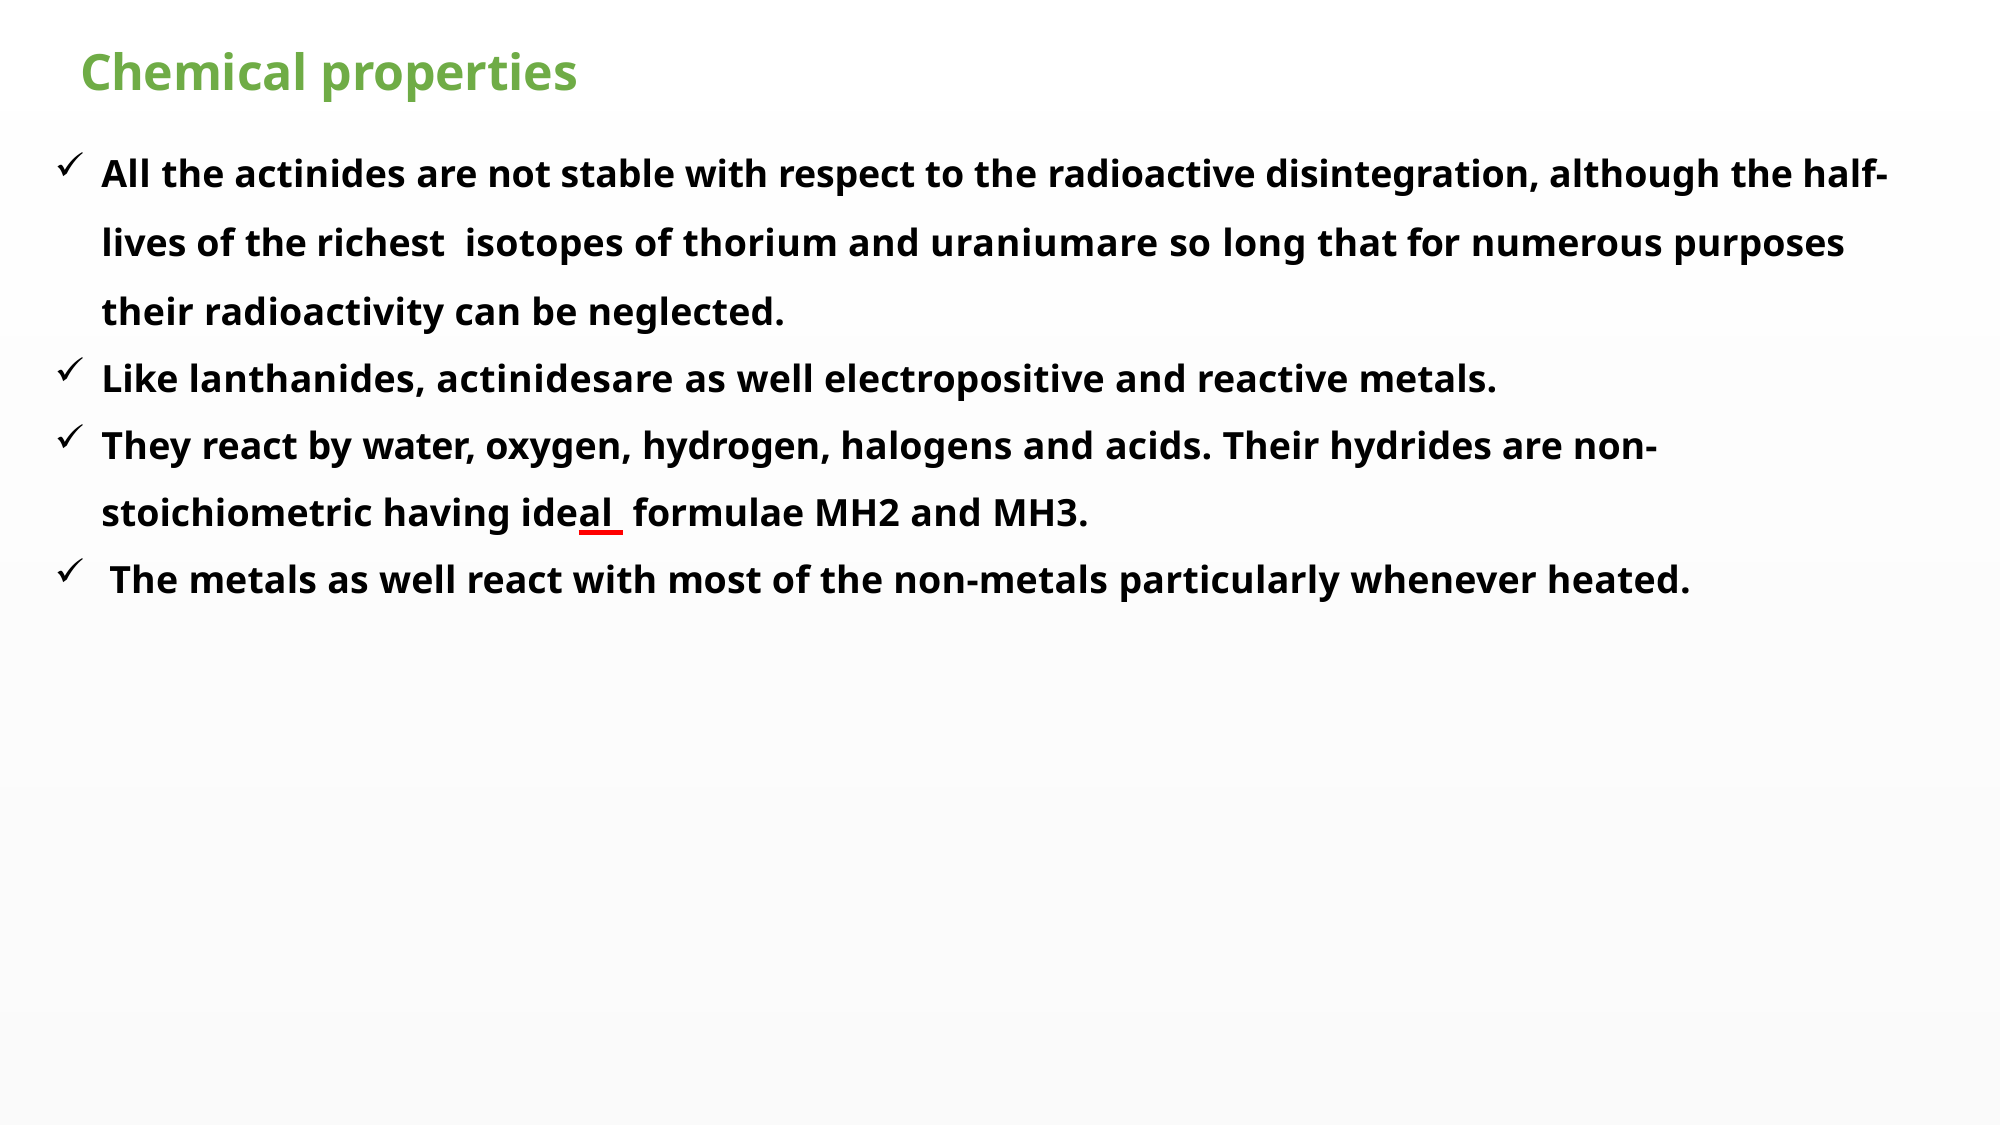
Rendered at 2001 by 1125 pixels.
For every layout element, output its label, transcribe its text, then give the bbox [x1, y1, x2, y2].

text_box Chemical properties All the actinides are not stable with respect to the radioactive disintegration, although the half-lives of the richest isotopes of thorium and uraniumare so long that for numerous purposes their radioactivity can be neglected. Like lanthanides, actinidesare as well electropositive and reactive metals. They react by water, oxygen, hydrogen, halogens and acids. Their hydrides are non-stoichiometric having ideal formulae MH2 and MH3. The metals as well react with most of the non-metals particularly whenever heated. [37, 32, 1942, 609]
